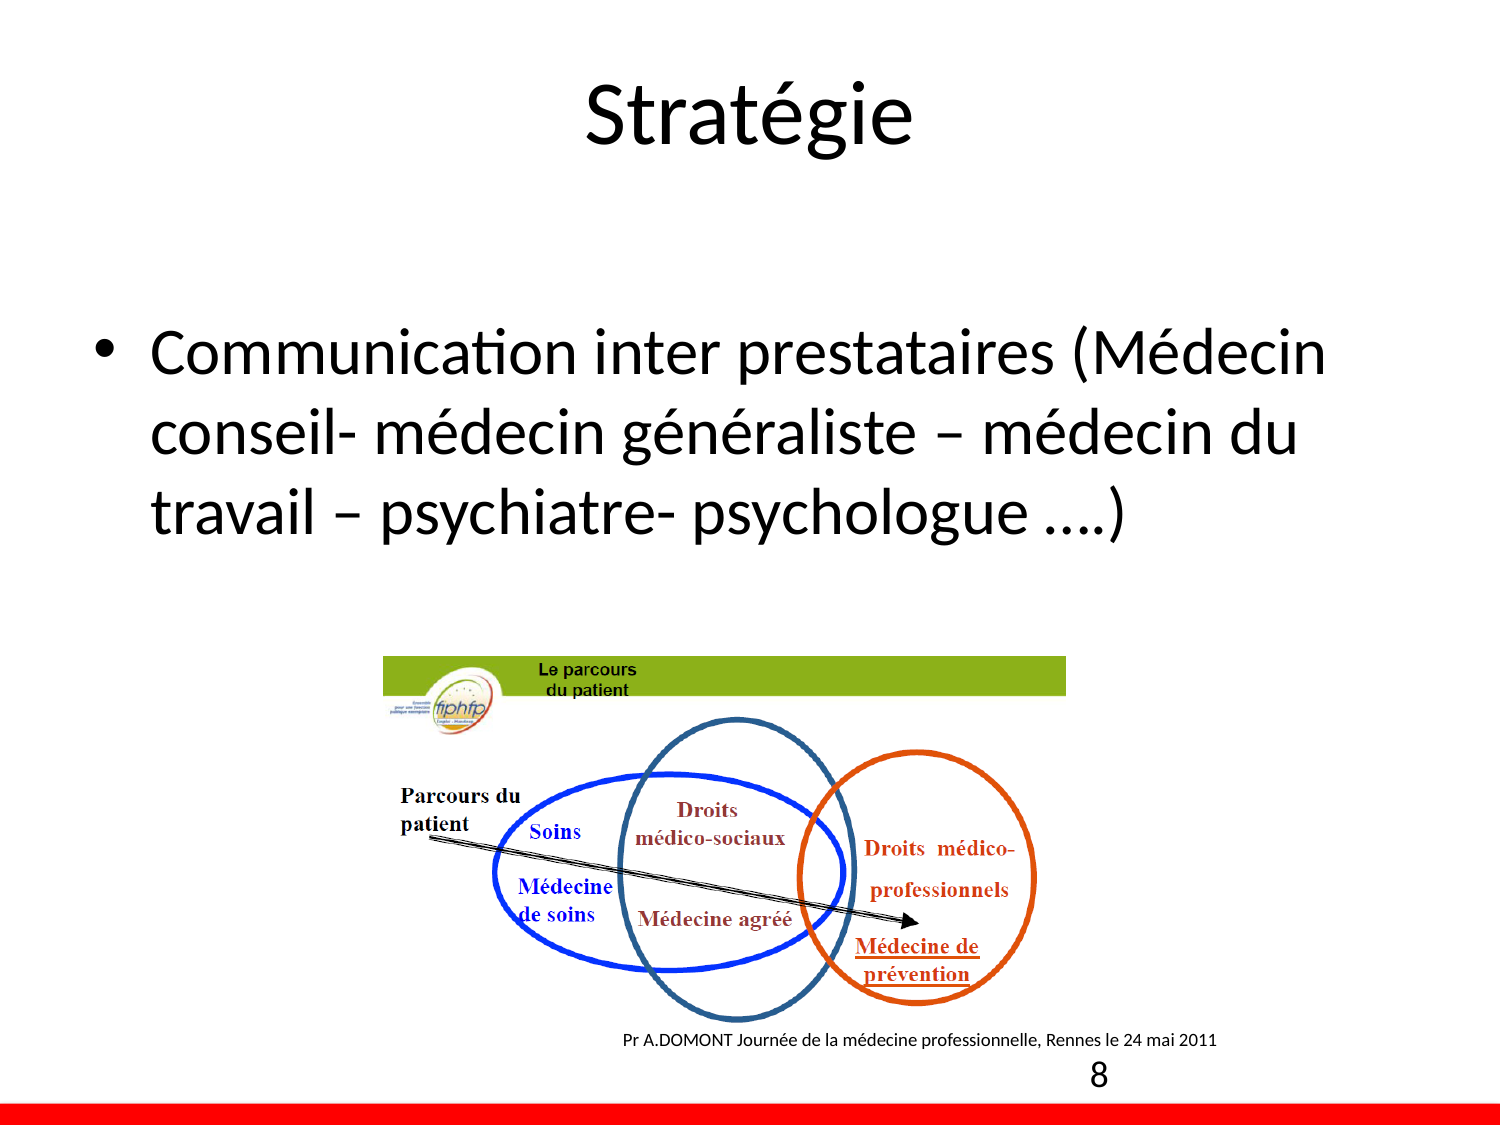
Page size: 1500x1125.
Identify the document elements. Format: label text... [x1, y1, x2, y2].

picture [383, 656, 1067, 1040]
slide_number 8 [1074, 1058, 1425, 1103]
text_box Pr A.DOMONT Journée de la médecine professionnelle, Rennes le 24 mai 2011 [608, 1020, 1447, 1058]
title Stratégie [75, 45, 1425, 233]
list Communication inter prestataires (Médecin conseil- médecin généraliste – médecin du travail – psychiatre- psychologue ….) [79, 300, 1430, 1043]
